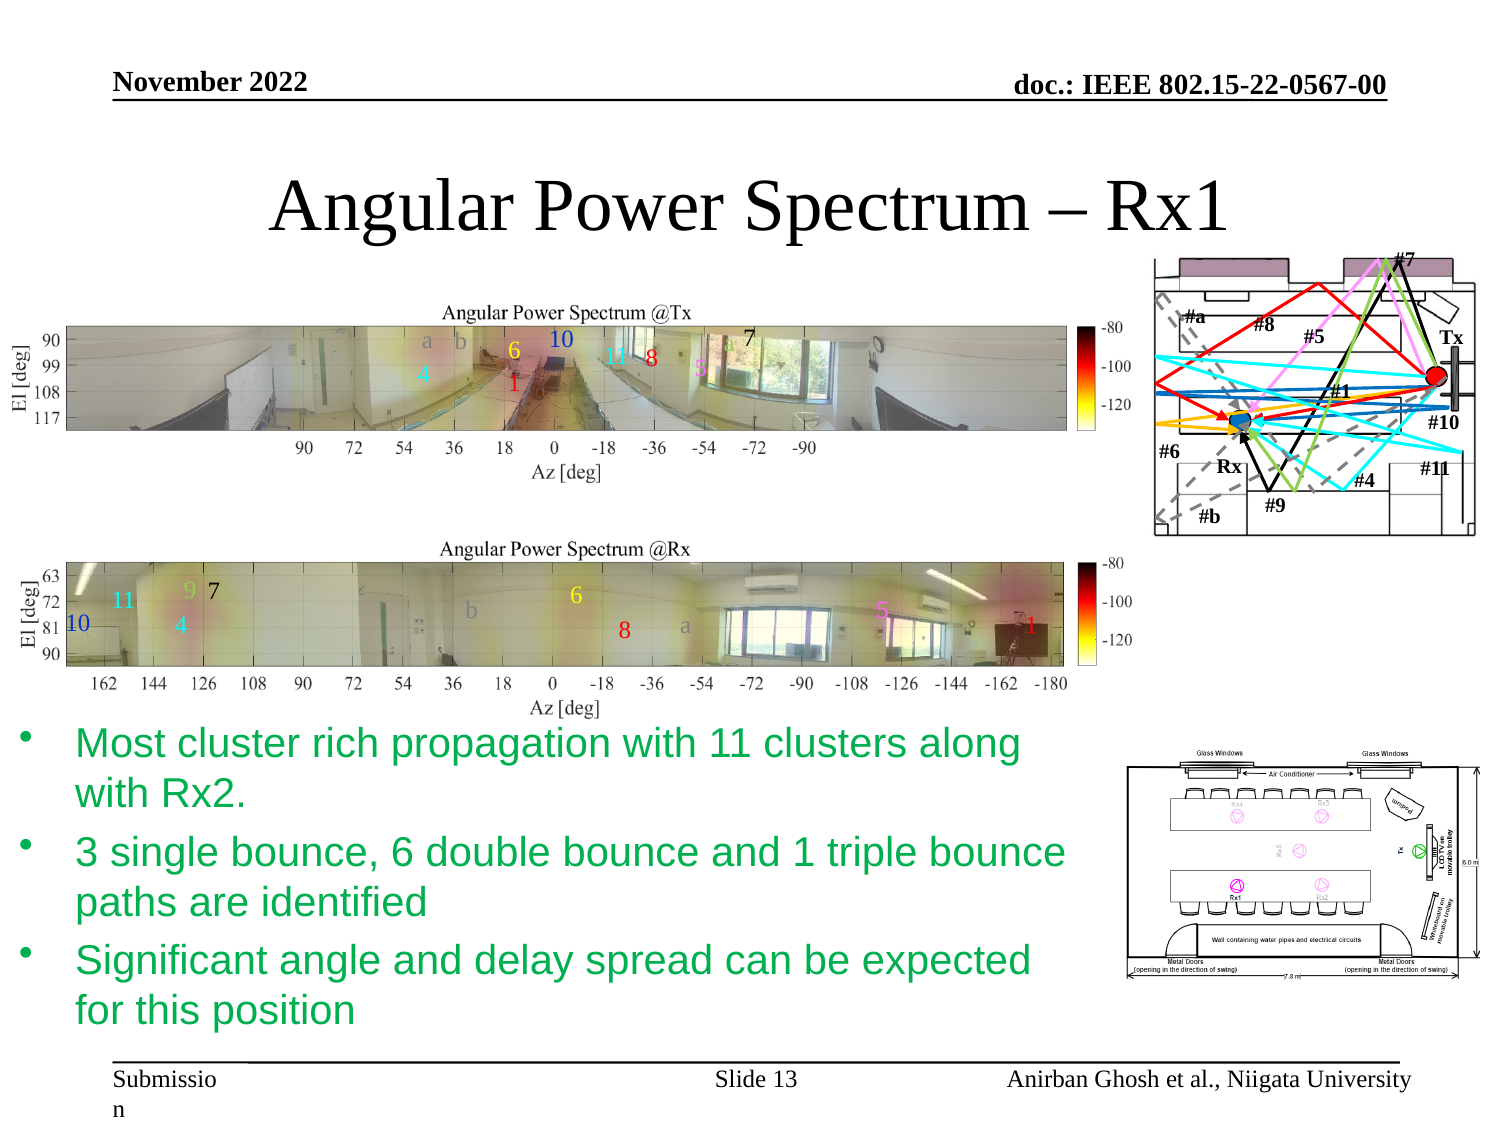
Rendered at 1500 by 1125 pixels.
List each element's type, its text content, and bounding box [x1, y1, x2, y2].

text_box Most cluster rich propagation with 11 clusters along with Rx2. 3 single bounce, 6 double bounce and 1 triple bounce paths are identified Significant angle and delay spread can be expected for this position [4, 708, 1106, 1091]
title Angular Power Spectrum – Rx1 [112, 112, 1388, 288]
footer Anirban Ghosh et al., Niigata University [900, 1062, 1413, 1093]
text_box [1125, 745, 1480, 980]
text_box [1134, 238, 1489, 582]
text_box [10, 303, 1133, 720]
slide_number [112, 62, 375, 98]
